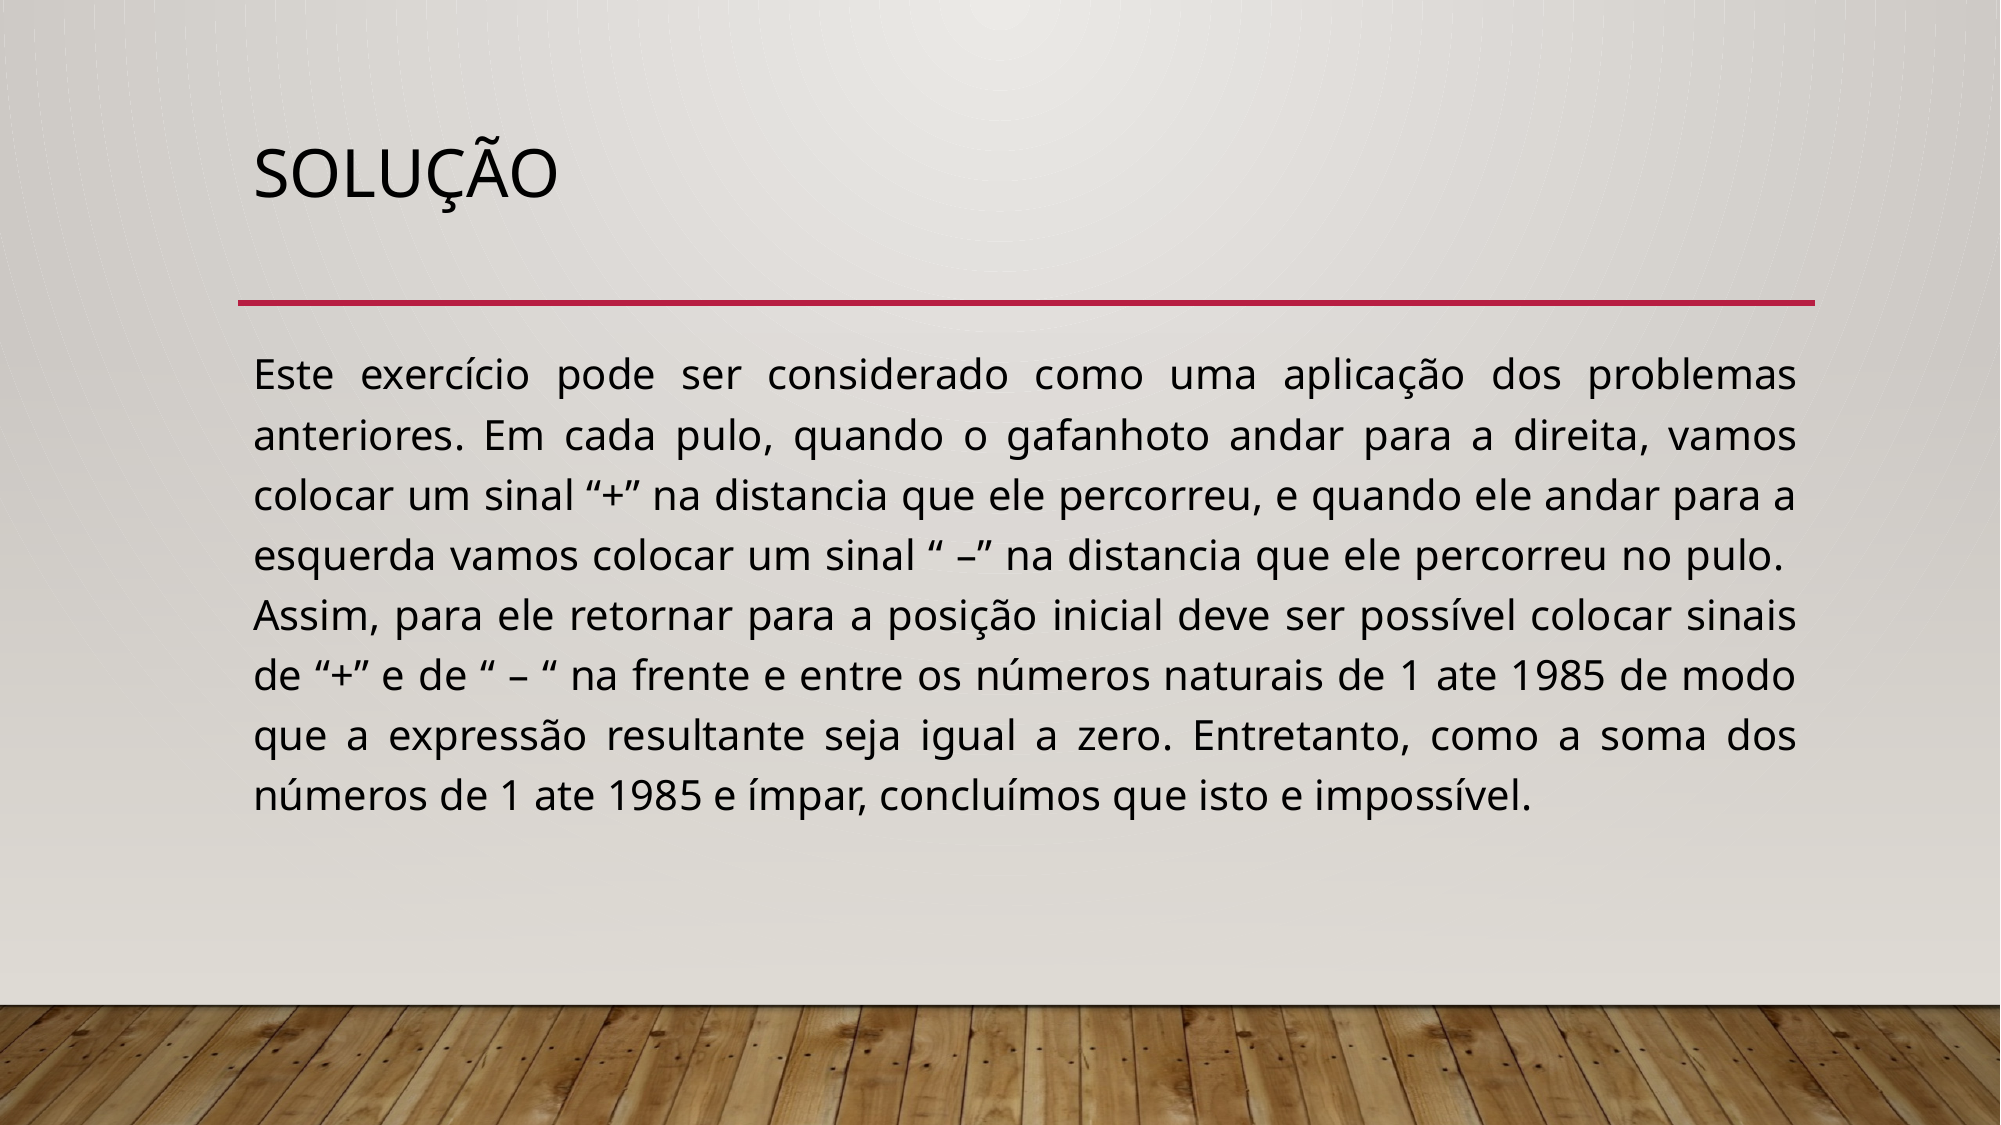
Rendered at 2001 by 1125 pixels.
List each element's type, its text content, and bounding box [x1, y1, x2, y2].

list Este exercício pode ser considerado como uma aplicação dos problemas anteriores. Em cada pulo, quando o gafanhoto andar para a direita, vamos colocar um sinal “+” na distancia que ele percorreu, e quando ele andar para a esquerda vamos colocar um sinal “ –” na distancia que ele percorreu no pulo. Assim, para ele retornar para a posição inicial deve ser possível colocar sinais de “+” e de “ – “ na frente e entre os números naturais de 1 ate 1985 de modo que a expressão resultante seja igual a zero. Entretanto, como a soma dos números de 1 ate 1985 e ímpar, concluímos que isto e impossível. [238, 330, 1814, 897]
picture [0, 1005, 2000, 1125]
title Solução [238, 131, 1814, 305]
